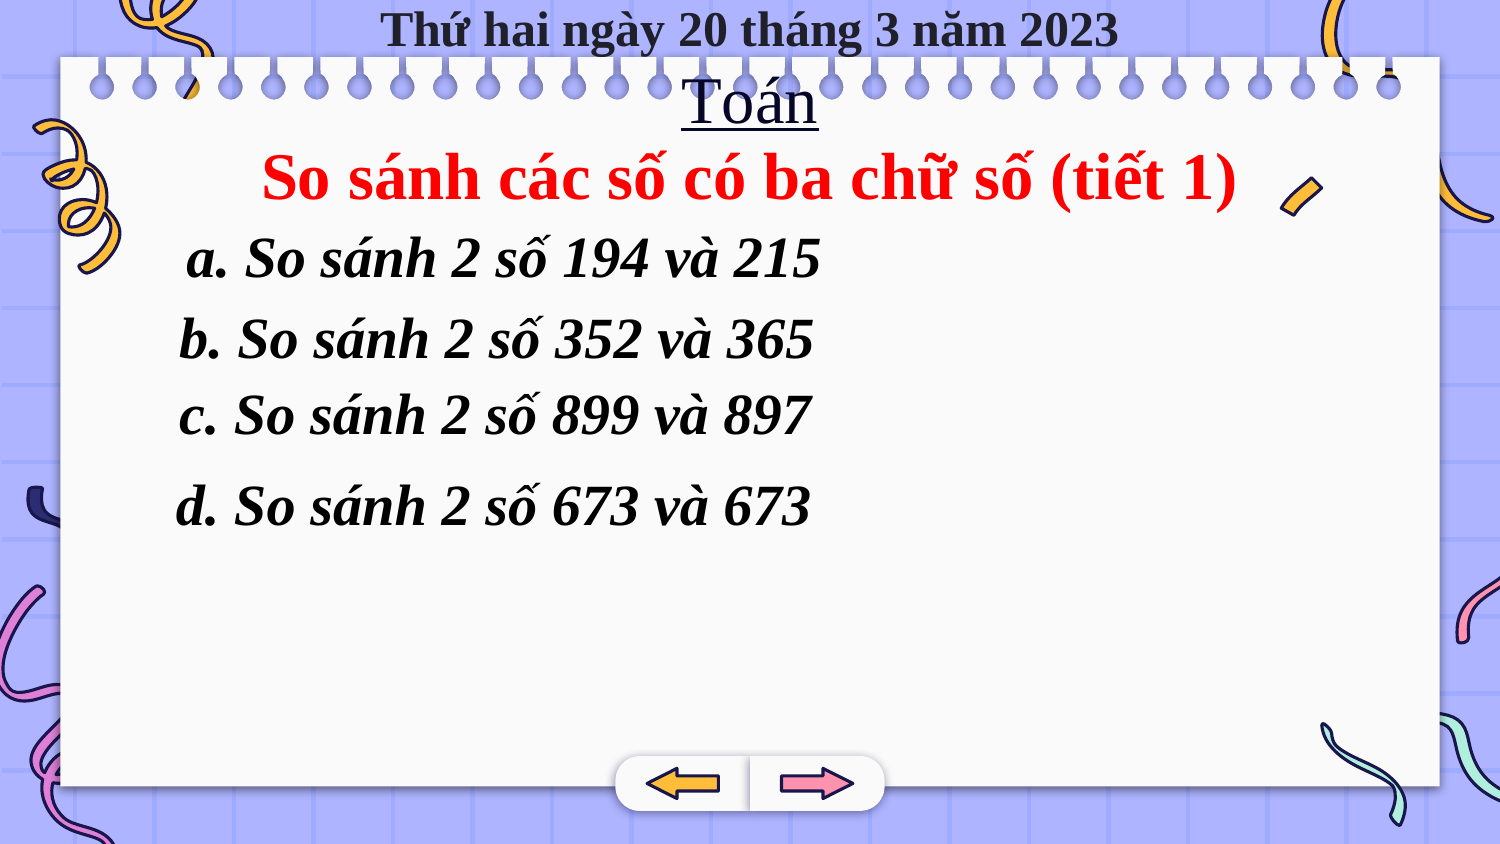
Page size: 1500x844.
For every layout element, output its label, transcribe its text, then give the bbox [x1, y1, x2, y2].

text_box [750, 755, 885, 811]
text_box [615, 756, 745, 811]
text_box c. So sánh 2 số 899 và 897 [164, 363, 827, 454]
text_box a. So sánh 2 số 194 và 215 [171, 206, 838, 297]
text_box Toán [666, 49, 834, 125]
text_box Thứ hai ngày 20 tháng 3 năm 2023 [0, 0, 1500, 64]
text_box d. So sánh 2 số 673 và 673 [160, 454, 827, 545]
text_box [647, 768, 719, 799]
text_box So sánh các số có ba chữ số (tiết 1) [246, 125, 1254, 221]
text_box b. So sánh 2 số 352 và 365 [164, 287, 830, 378]
text_box [781, 768, 853, 799]
